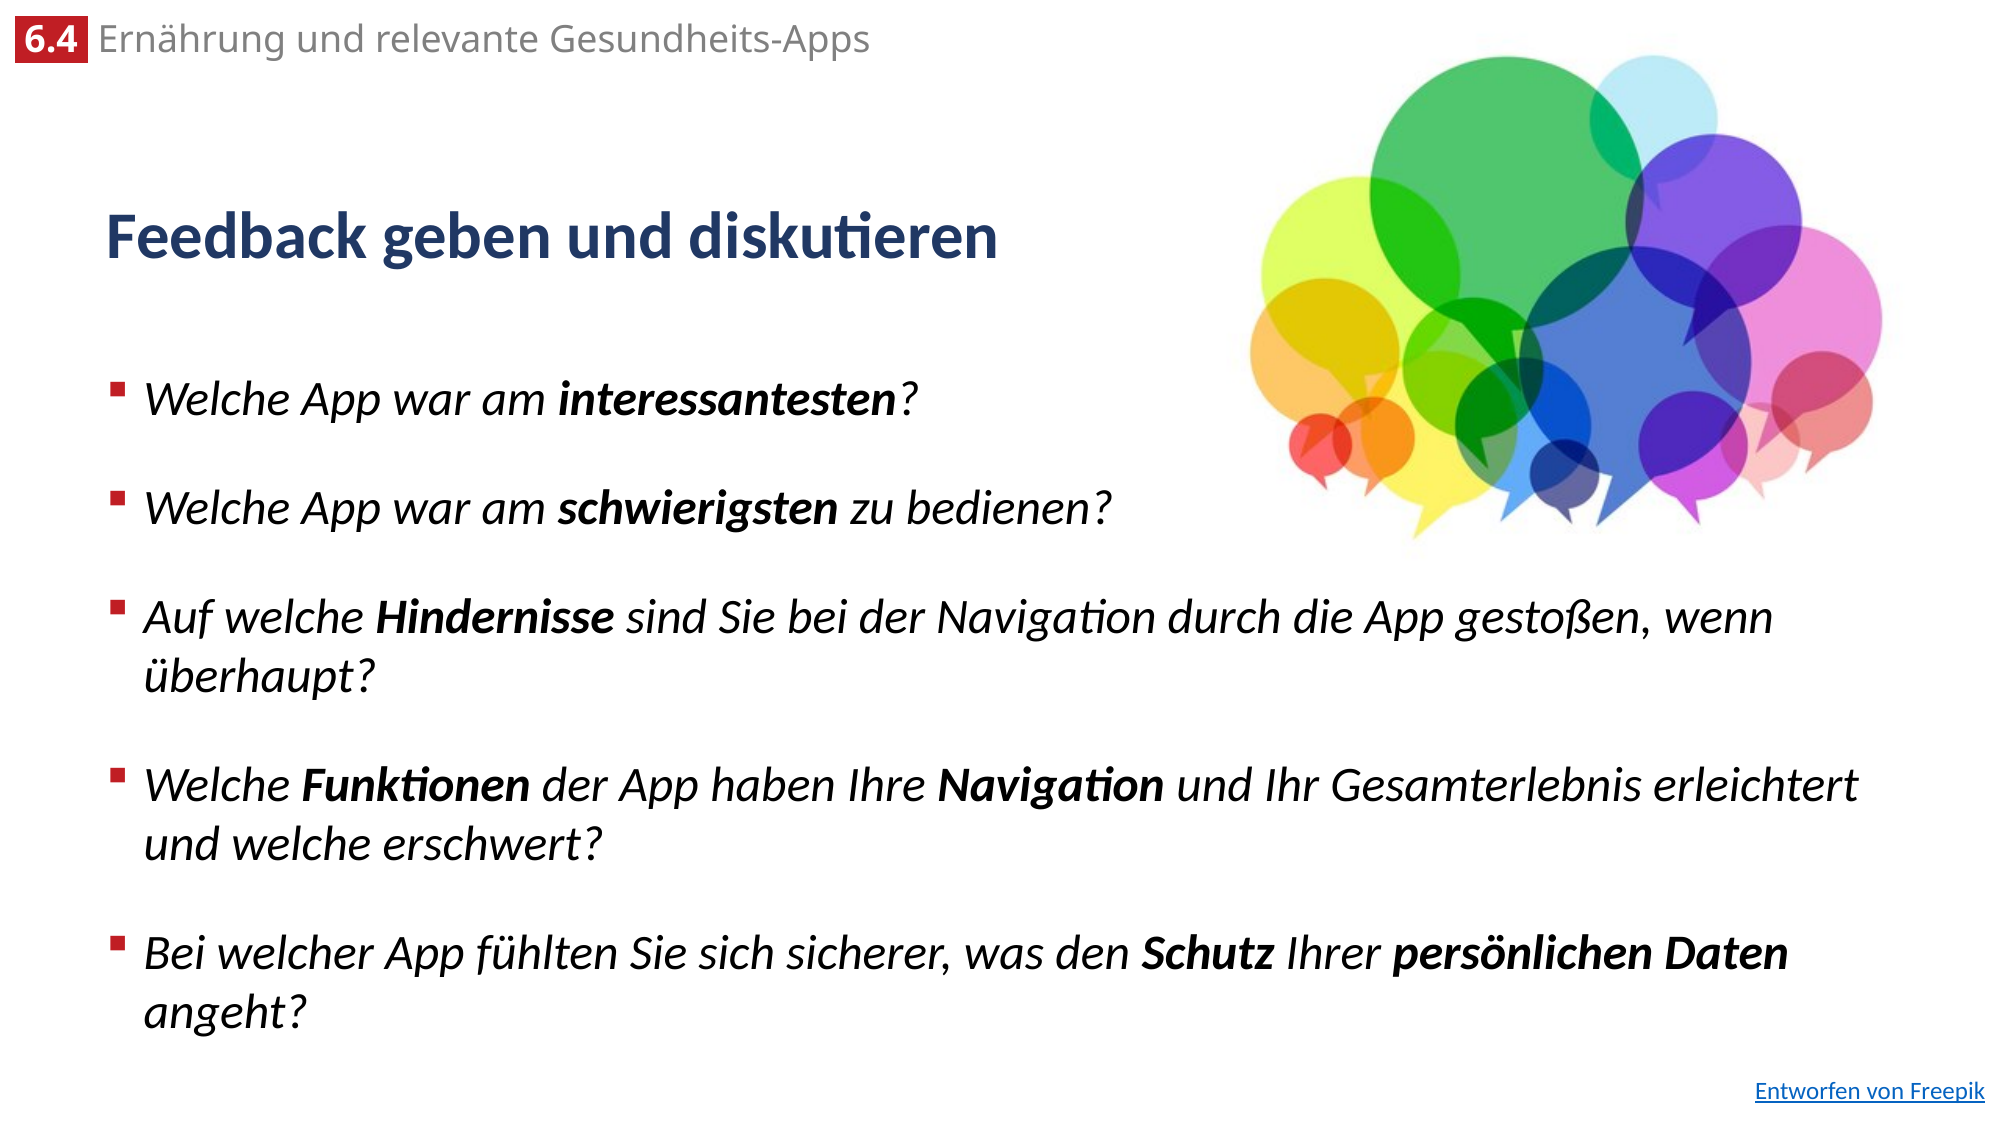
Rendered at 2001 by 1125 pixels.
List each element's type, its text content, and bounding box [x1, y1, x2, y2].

list Welche App war am interessantesten? Welche App war am schwierigsten zu bedienen? Auf welche Hindernisse sind Sie bei der Navigation durch die App gestoßen, wenn überhaupt? Welche Funktionen der App haben Ihre Navigation und Ihr Gesamterlebnis erleichtert und welche erschwert? Bei welcher App fühlten Sie sich sicherer, was den Schutz Ihrer persönlichen Daten angeht? [91, 358, 1906, 1051]
picture [1214, 30, 1906, 563]
title Feedback geben und diskutieren [91, 177, 1214, 297]
text_box Entworfen von Freepik [989, 1066, 2000, 1112]
